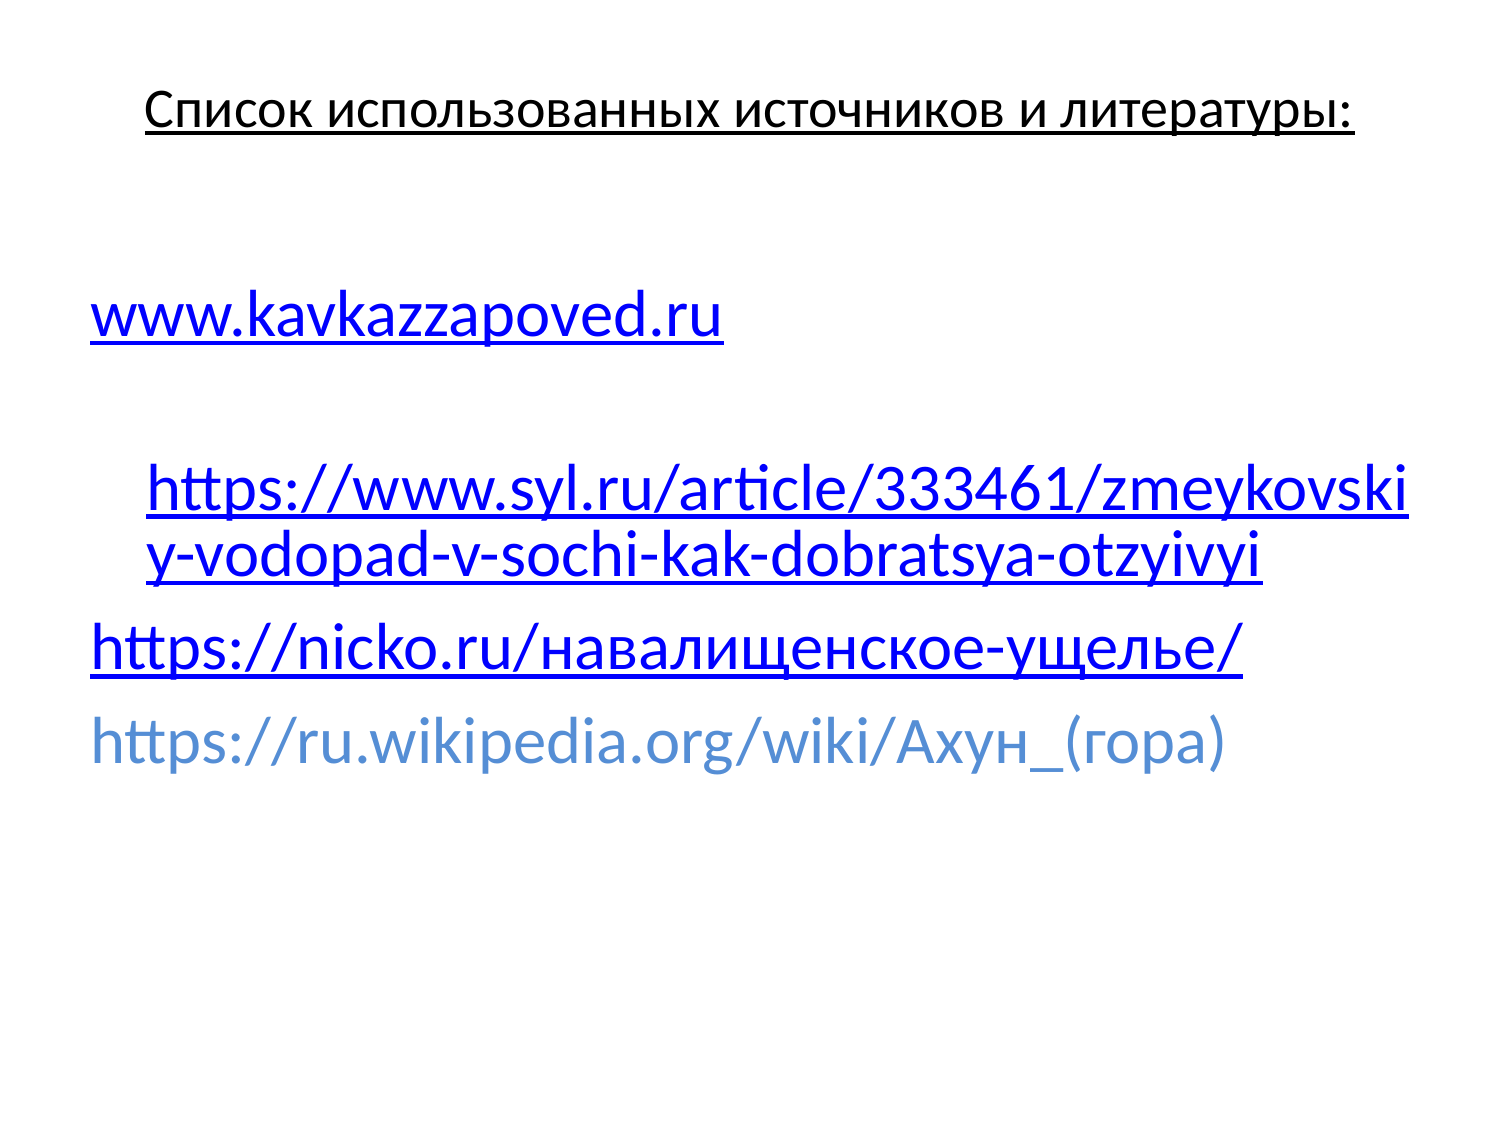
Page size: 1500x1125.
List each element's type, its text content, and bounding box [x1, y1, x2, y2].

title Список использованных источников и литературы: [75, 45, 1425, 233]
list www.kavkazzapoved.ru https://www.syl.ru/article/333461/zmeykovskiy-vodopad-v-sochi-kak-dobratsya-otzyivyi https://nicko.ru/навалищенское-ущелье/ https://ru.wikipedia.org/wiki/Ахун_(гора) [75, 262, 1425, 1005]
